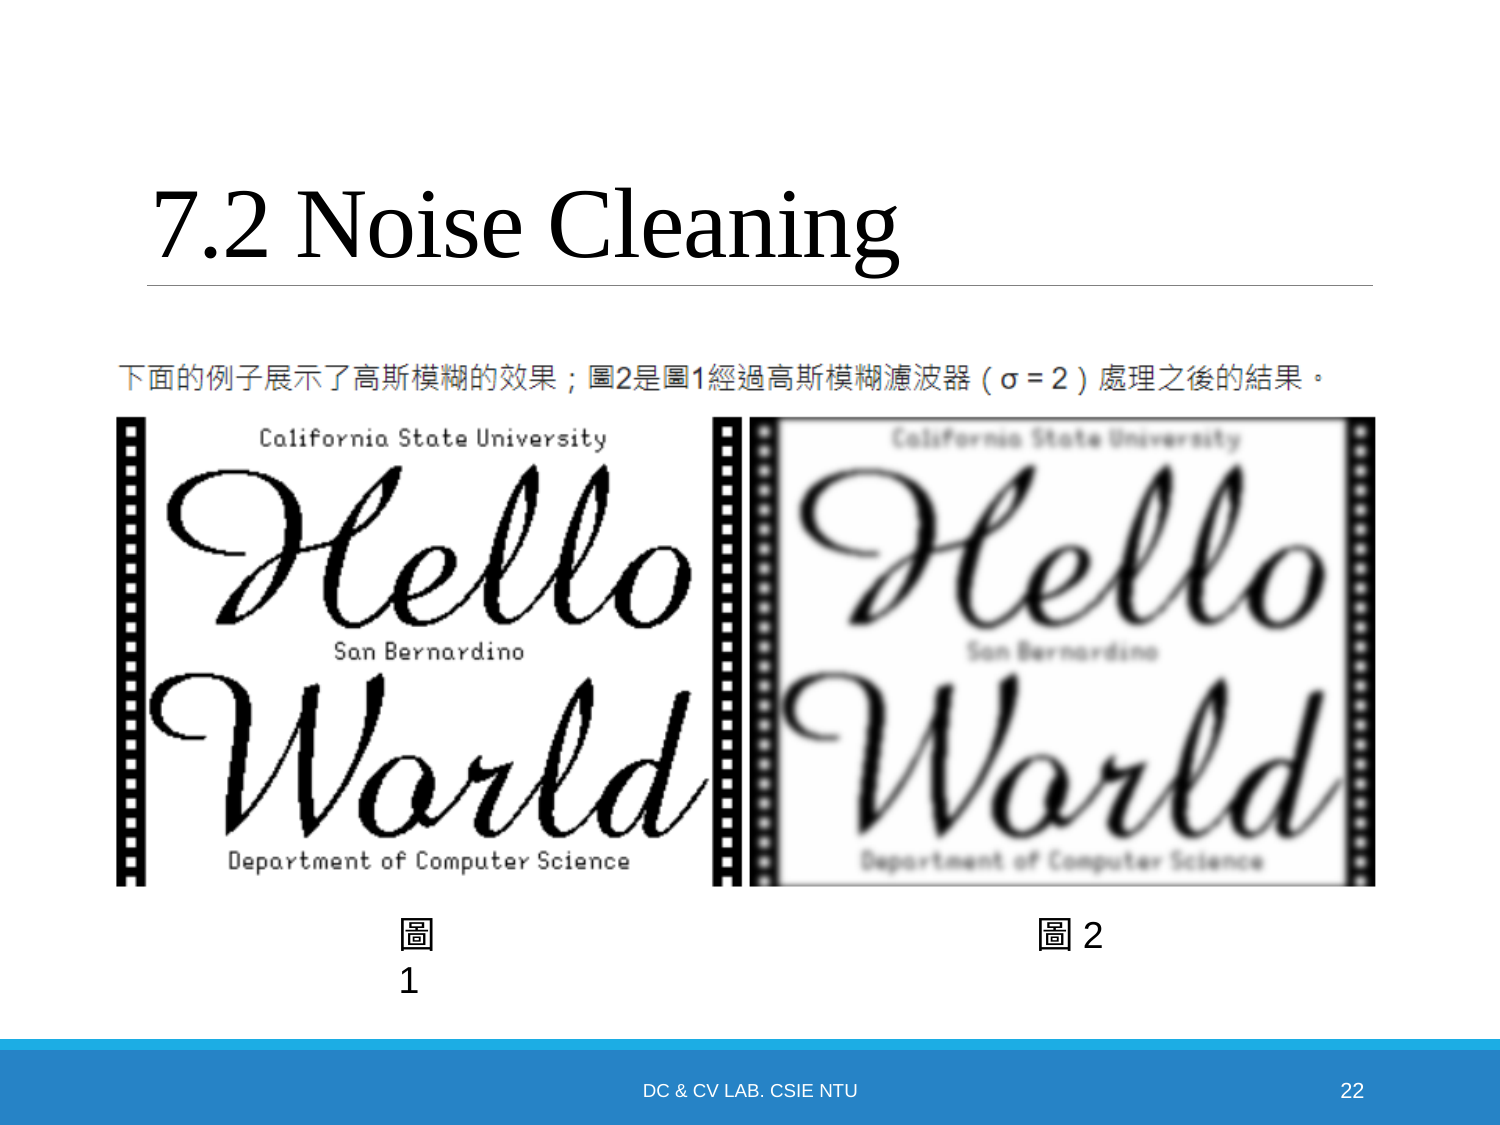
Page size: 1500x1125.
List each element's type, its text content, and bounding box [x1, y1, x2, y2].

title 7.2 Noise Cleaning [135, 47, 1373, 285]
text_box 圖1 [383, 924, 479, 1009]
text_box 圖2 [1021, 924, 1140, 964]
slide_number 22 [1218, 1059, 1380, 1120]
footer DC & CV Lab. CSIE NTU [453, 1059, 1047, 1120]
picture [100, 350, 1399, 916]
